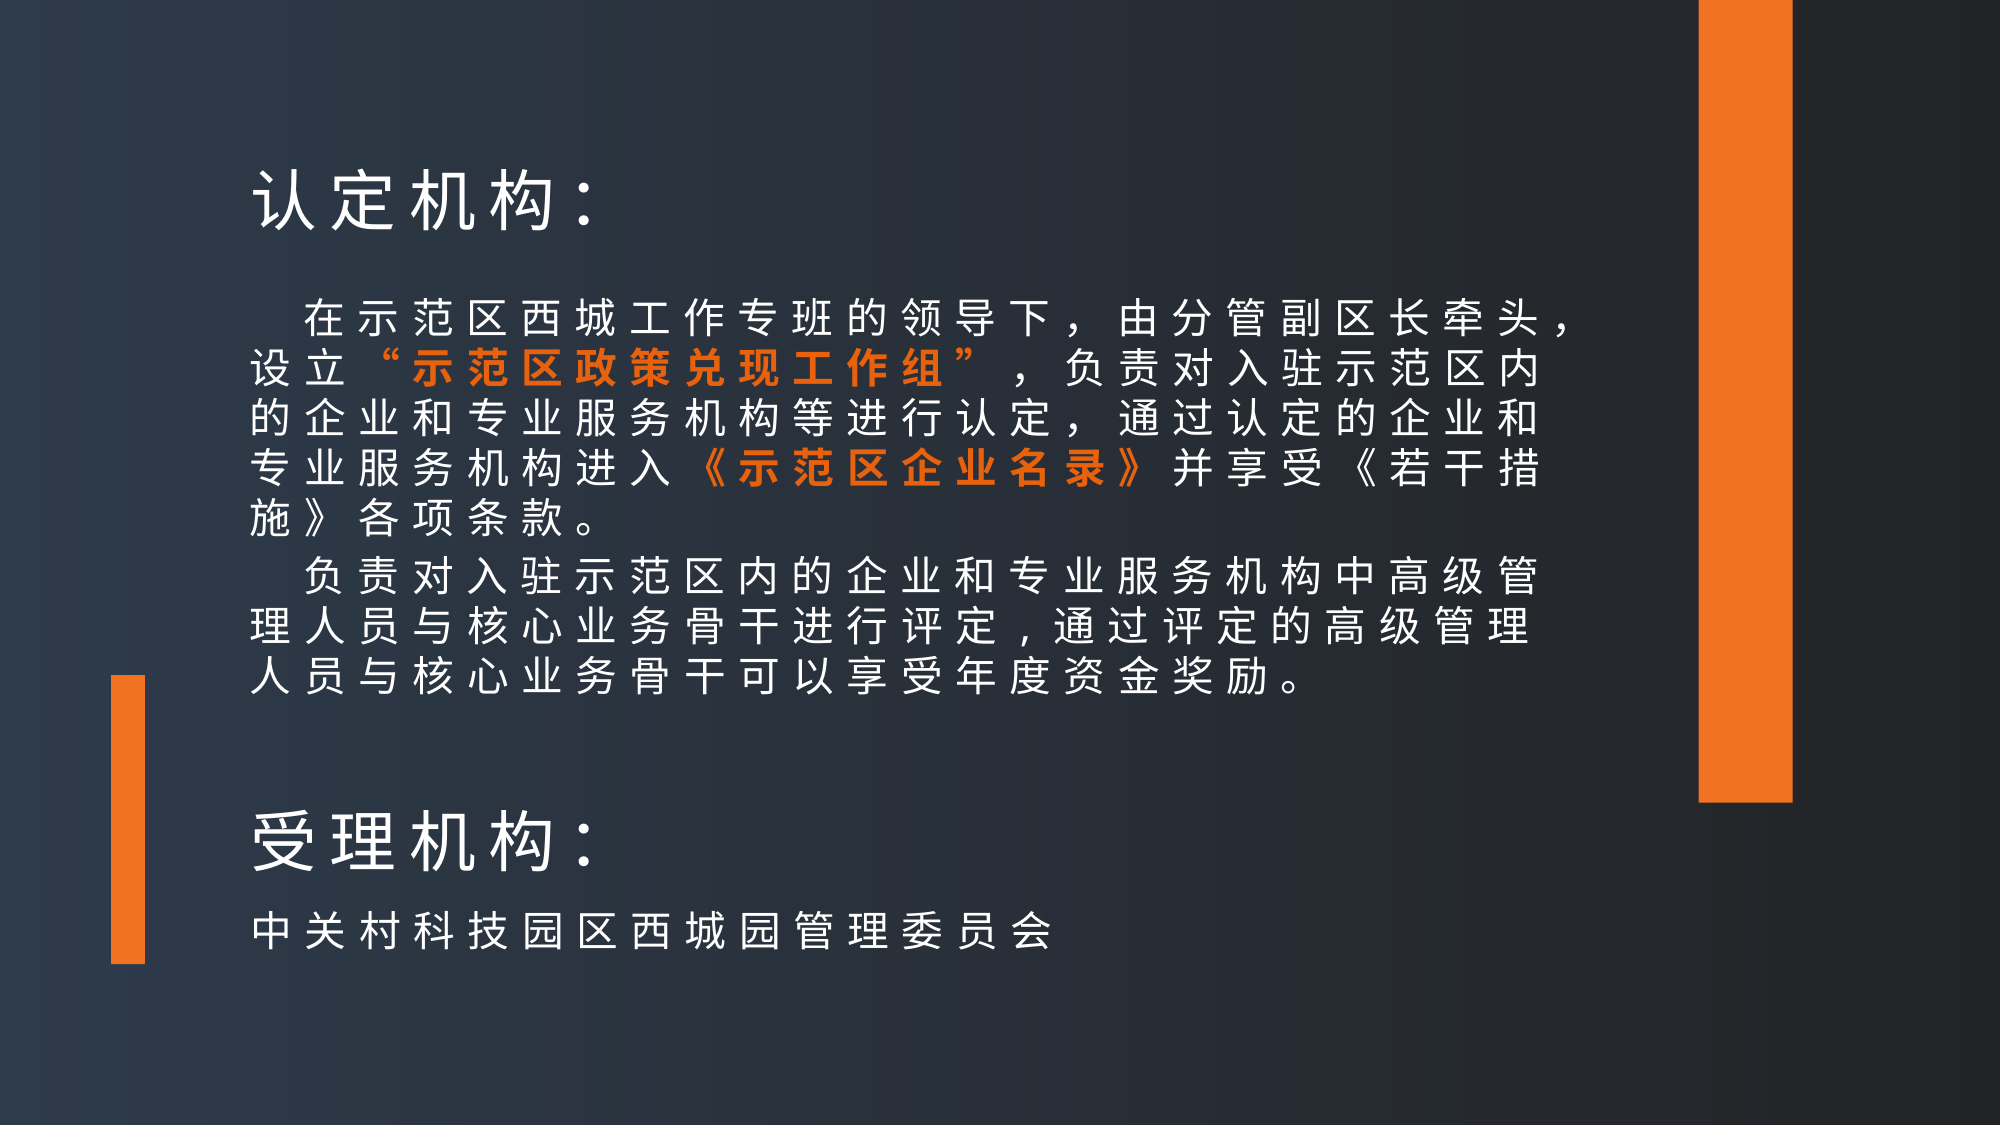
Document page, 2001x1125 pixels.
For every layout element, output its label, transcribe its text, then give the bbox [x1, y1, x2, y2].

text_box [110, 674, 146, 965]
text_box 在示范区西城工作专班的领导下，由分管副区长牵头，设立“示范区政策兑现工作组”，负责对入驻示范区内的企业和专业服务机构等进行认定，通过认定的企业和专业服务机构进入《示范区企业名录》并享受《若干措施》各项条款。 负责对入驻示范区内的企业和专业服务机构中高级管理人员与核心业务骨干进行评定,通过评定的高级管理人员与核心业务骨干可以享受年度资金奖励。 [235, 284, 1570, 790]
text_box 认定机构： [236, 151, 656, 247]
text_box [1698, 0, 1794, 804]
text_box 受理机构： 中关村科技园区西城园管理委员会 [236, 752, 1356, 962]
